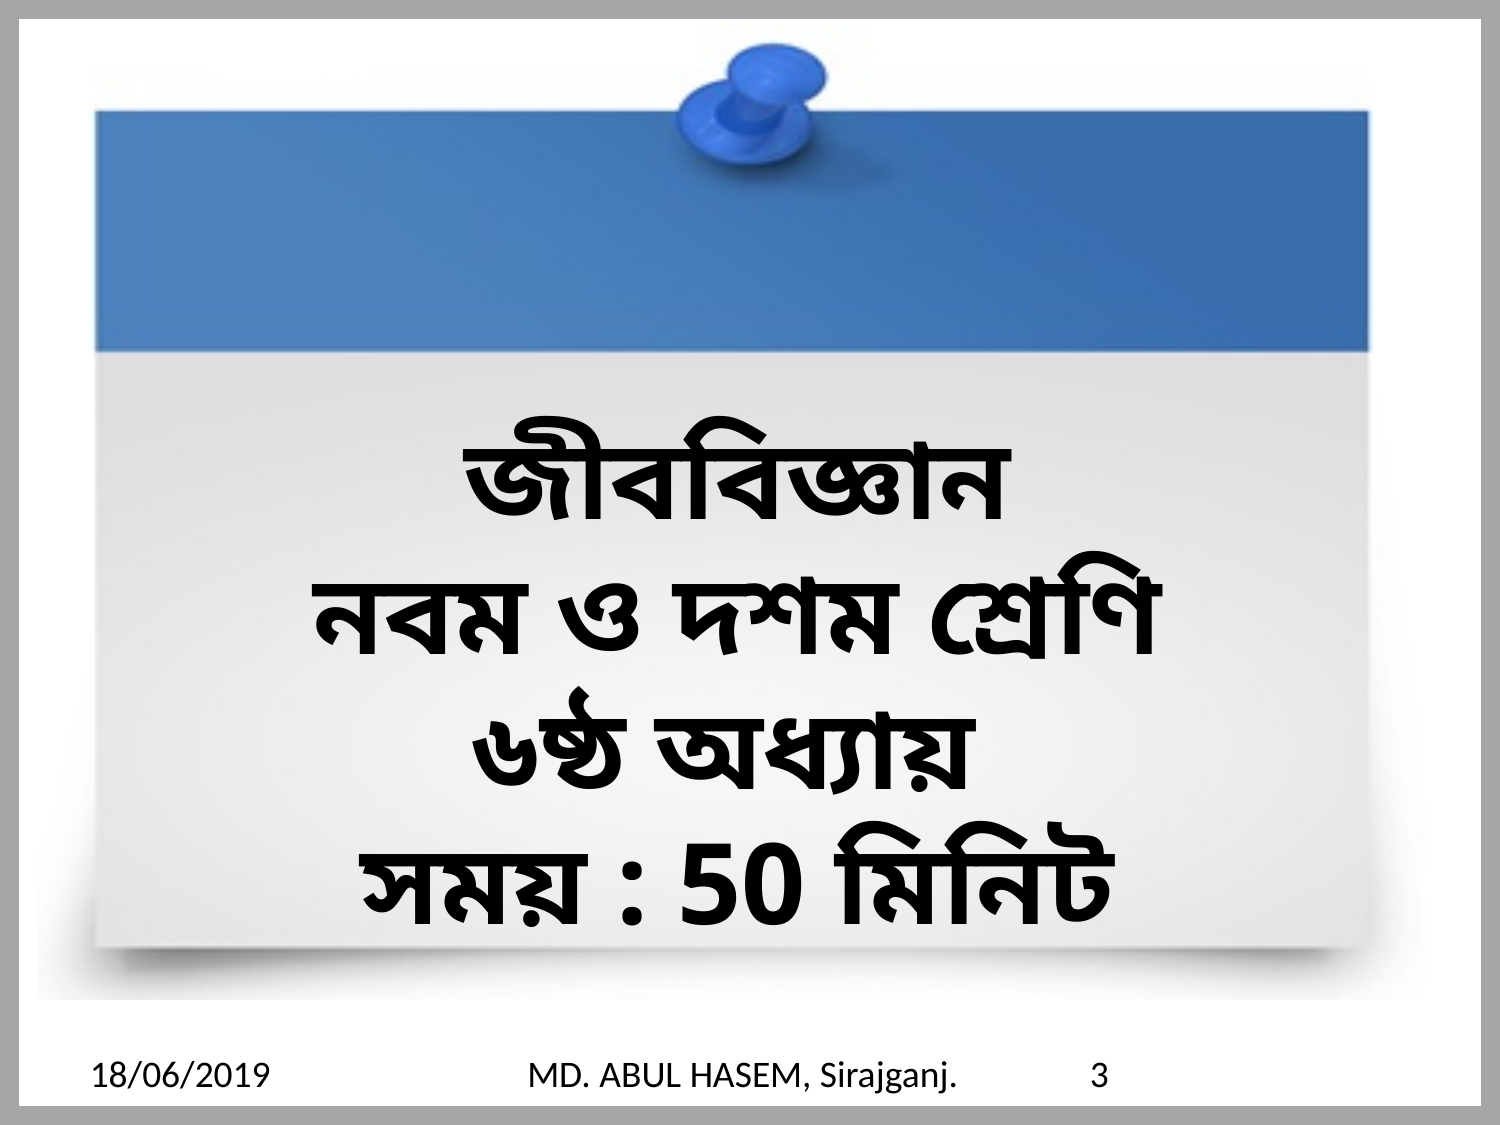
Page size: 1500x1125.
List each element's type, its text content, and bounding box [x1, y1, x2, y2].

footer MD. ABUL HASEM, Sirajganj. [512, 1042, 988, 1103]
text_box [37, 24, 1426, 1001]
slide_number 3 [1074, 1042, 1425, 1103]
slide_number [75, 1042, 425, 1103]
